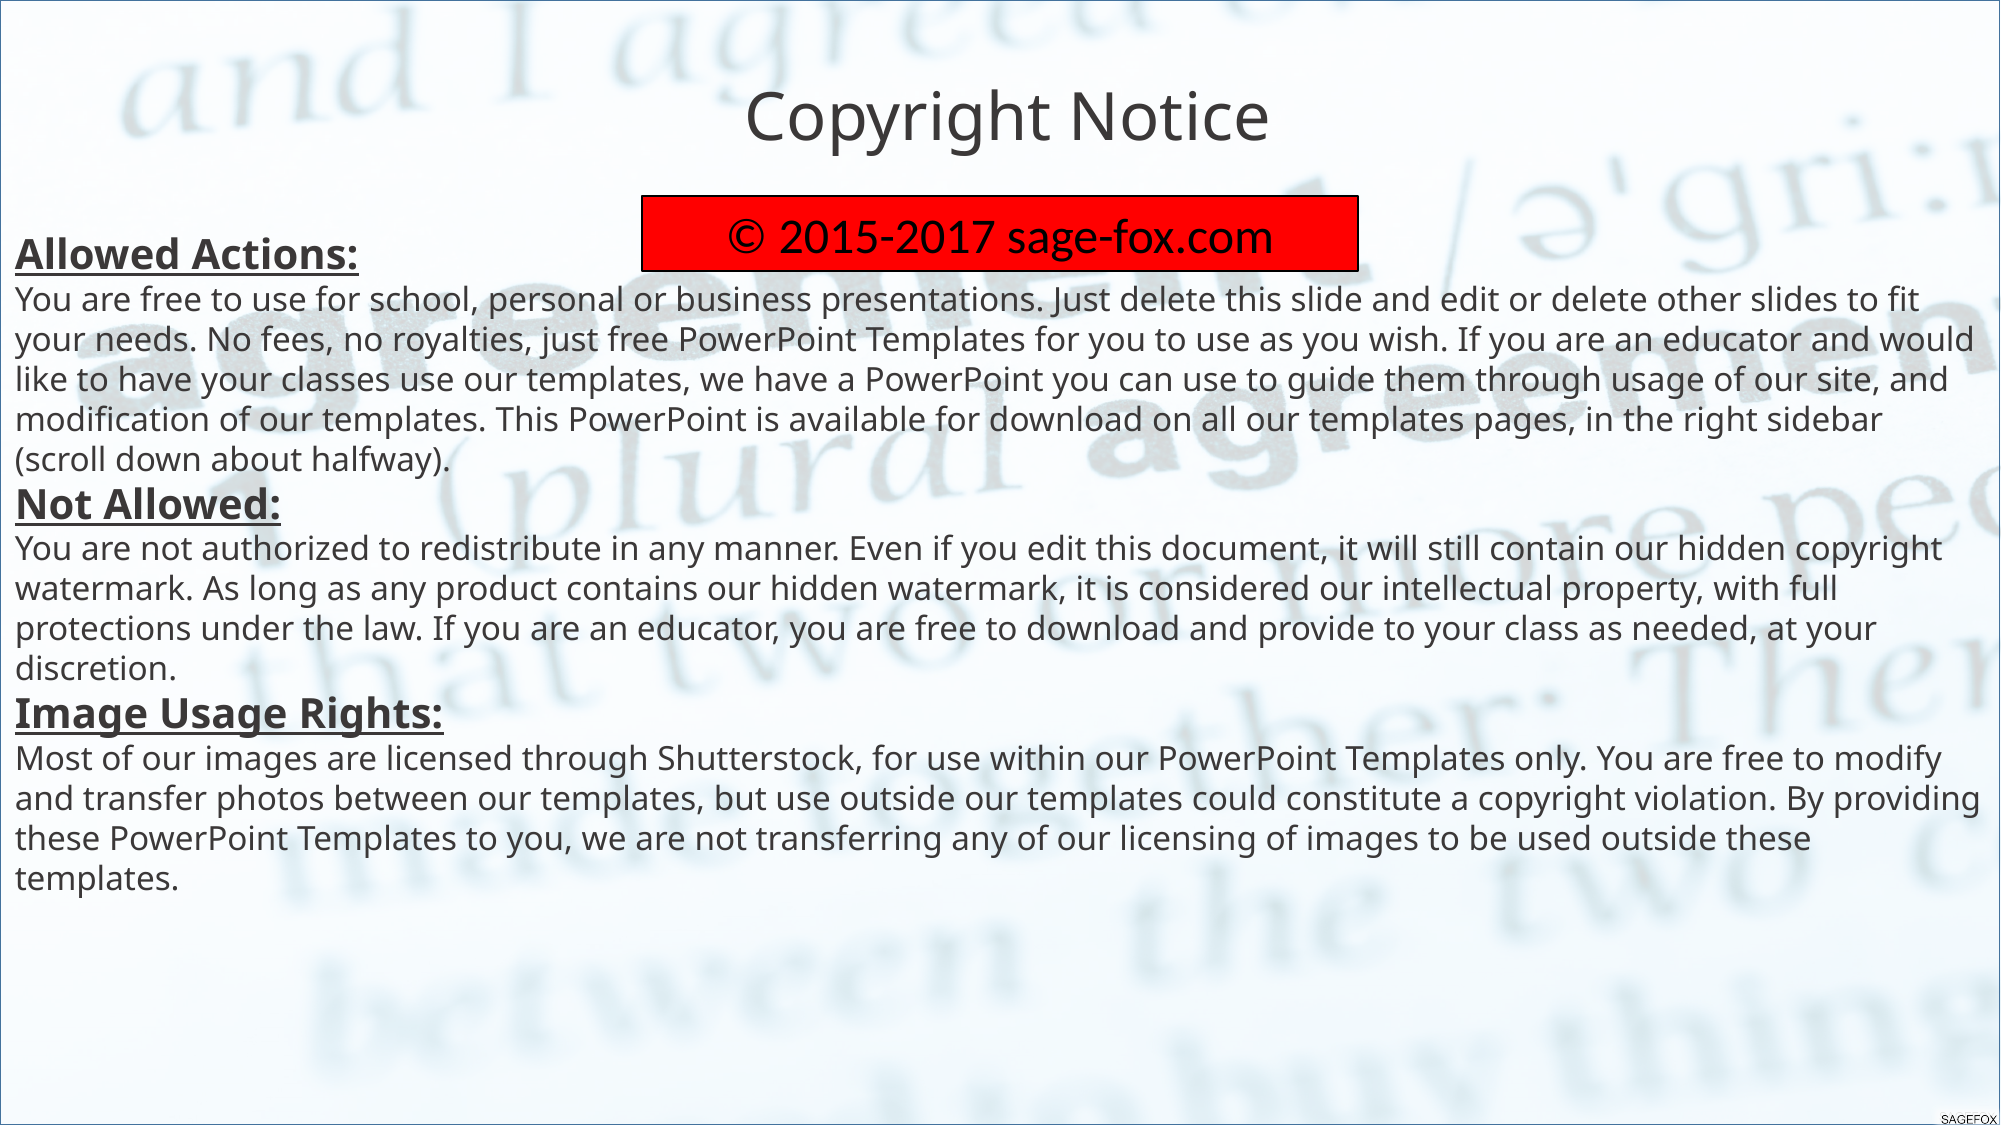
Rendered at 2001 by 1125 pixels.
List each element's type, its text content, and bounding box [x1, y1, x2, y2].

text_box © 2015-2017 sage-fox.com [641, 196, 1358, 272]
text_box Allowed Actions: You are free to use for school, personal or business presentations. Just delete this slide and edit or delete other slides to fit your needs. No fees, no royalties, just free PowerPoint Templates for you to use as you wish. If you are an educator and would like to have your classes use our templates, we have a PowerPoint you can use to guide them through usage of our site, and modification of our templates. This PowerPoint is available for download on all our templates pages, in the right sidebar (scroll down about halfway). Not Allowed: You are not authorized to redistribute in any manner. Even if you edit this document, it will still contain our hidden copyright watermark. As long as any product contains our hidden watermark, it is considered our intellectual property, with full protections under the law. If you are an educator, you are free to download and provide to your class as needed, at your discretion. Image Usage Rights: Most of our images are licensed through Shutterstock, for use within our PowerPoint Templates only. You are free to modify and transfer photos between our templates, but use outside our templates could constitute a copyright violation. By providing these PowerPoint Templates to you, we are not transferring any of our licensing of images to be used outside these templates. [0, 0, 2000, 1125]
title Copyright Notice [493, 60, 1524, 178]
picture [1938, 1114, 1999, 1125]
